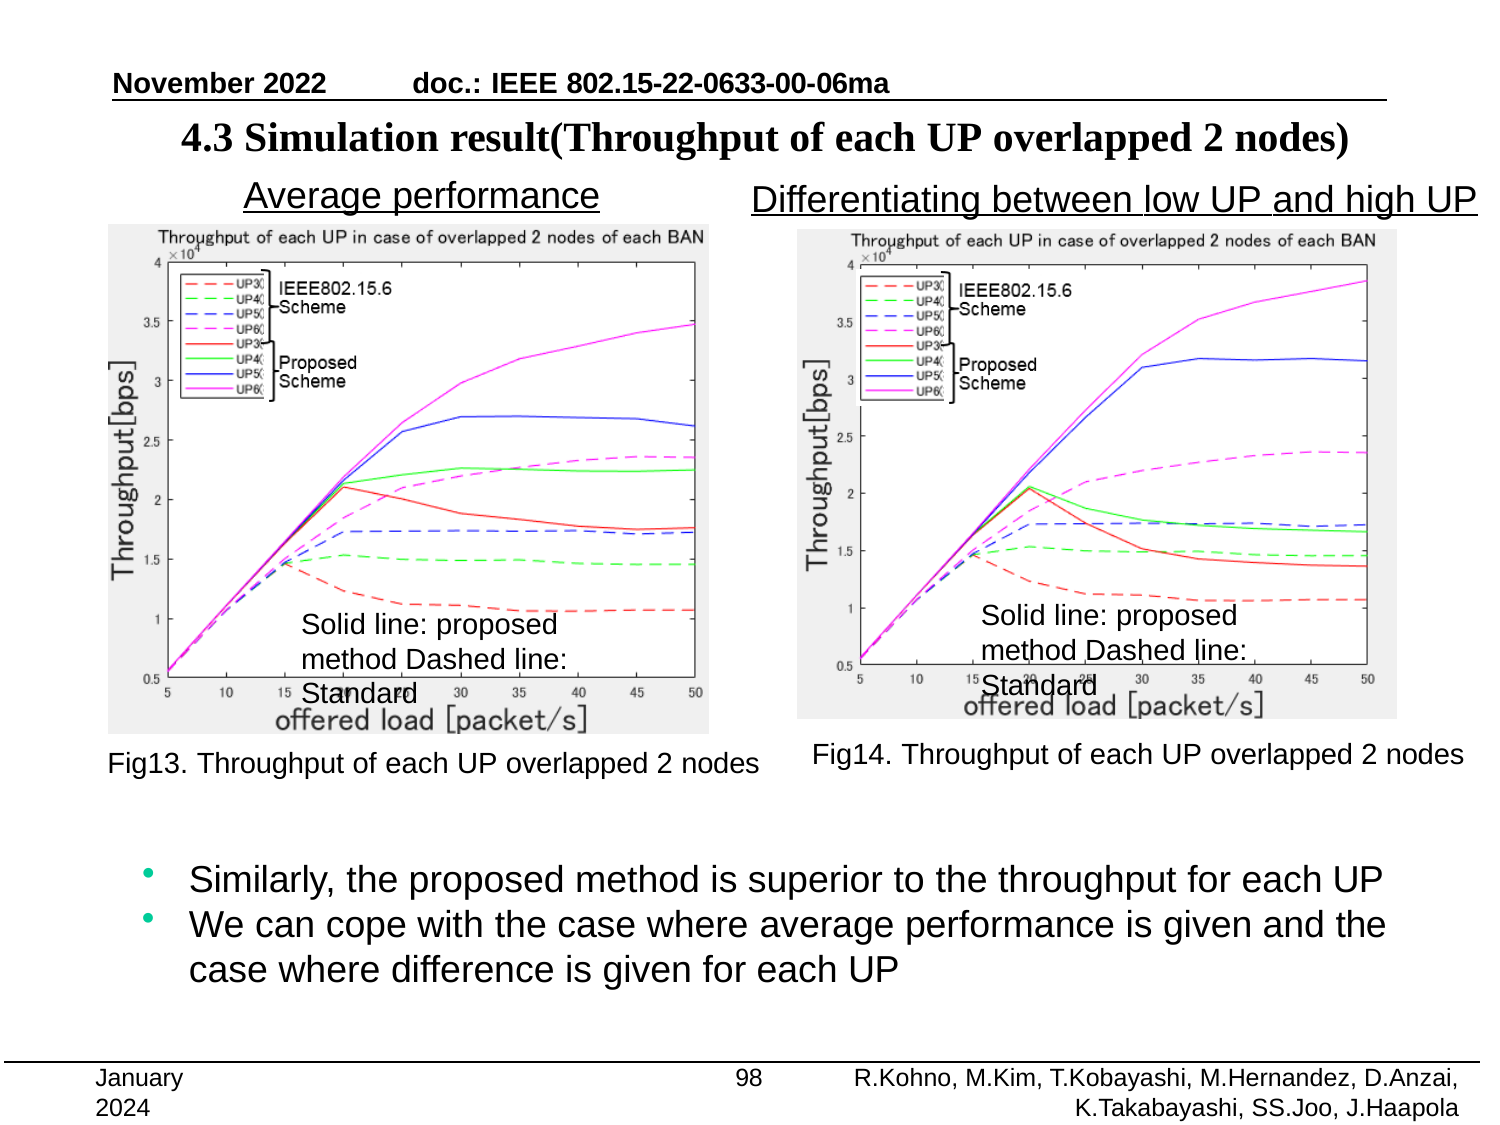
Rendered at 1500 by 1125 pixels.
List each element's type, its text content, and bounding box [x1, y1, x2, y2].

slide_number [93, 1062, 228, 1125]
text_box November 2022 doc.: IEEE 802.15-22-0633-00-06ma [110, 62, 1390, 100]
picture [796, 229, 1398, 719]
text_box Differentiating between low UP and high UP [749, 172, 1481, 220]
slide_number 98 [718, 1061, 800, 1125]
title 4.3 Simulation result(Throughput of each UP overlapped 2 nodes) [179, 107, 1353, 298]
footer R.Kohno, M.Kim, T.Kobayashi, M.Hernandez, D.Anzai, K.Takabayashi, SS.Joo, J.Haapola [853, 1061, 1461, 1125]
text_box Fig14. Throughput of each UP overlapped 2 nodes [809, 733, 1466, 770]
picture [108, 224, 710, 734]
text_box Fig13. Throughput of each UP overlapped 2 nodes [105, 742, 761, 779]
text_box Similarly, the proposed method is superior to the throughput for each UP We can cope with the case where average performance is given and the case where difference is given for each UP [139, 853, 1391, 991]
text_box Average performance [241, 168, 607, 216]
